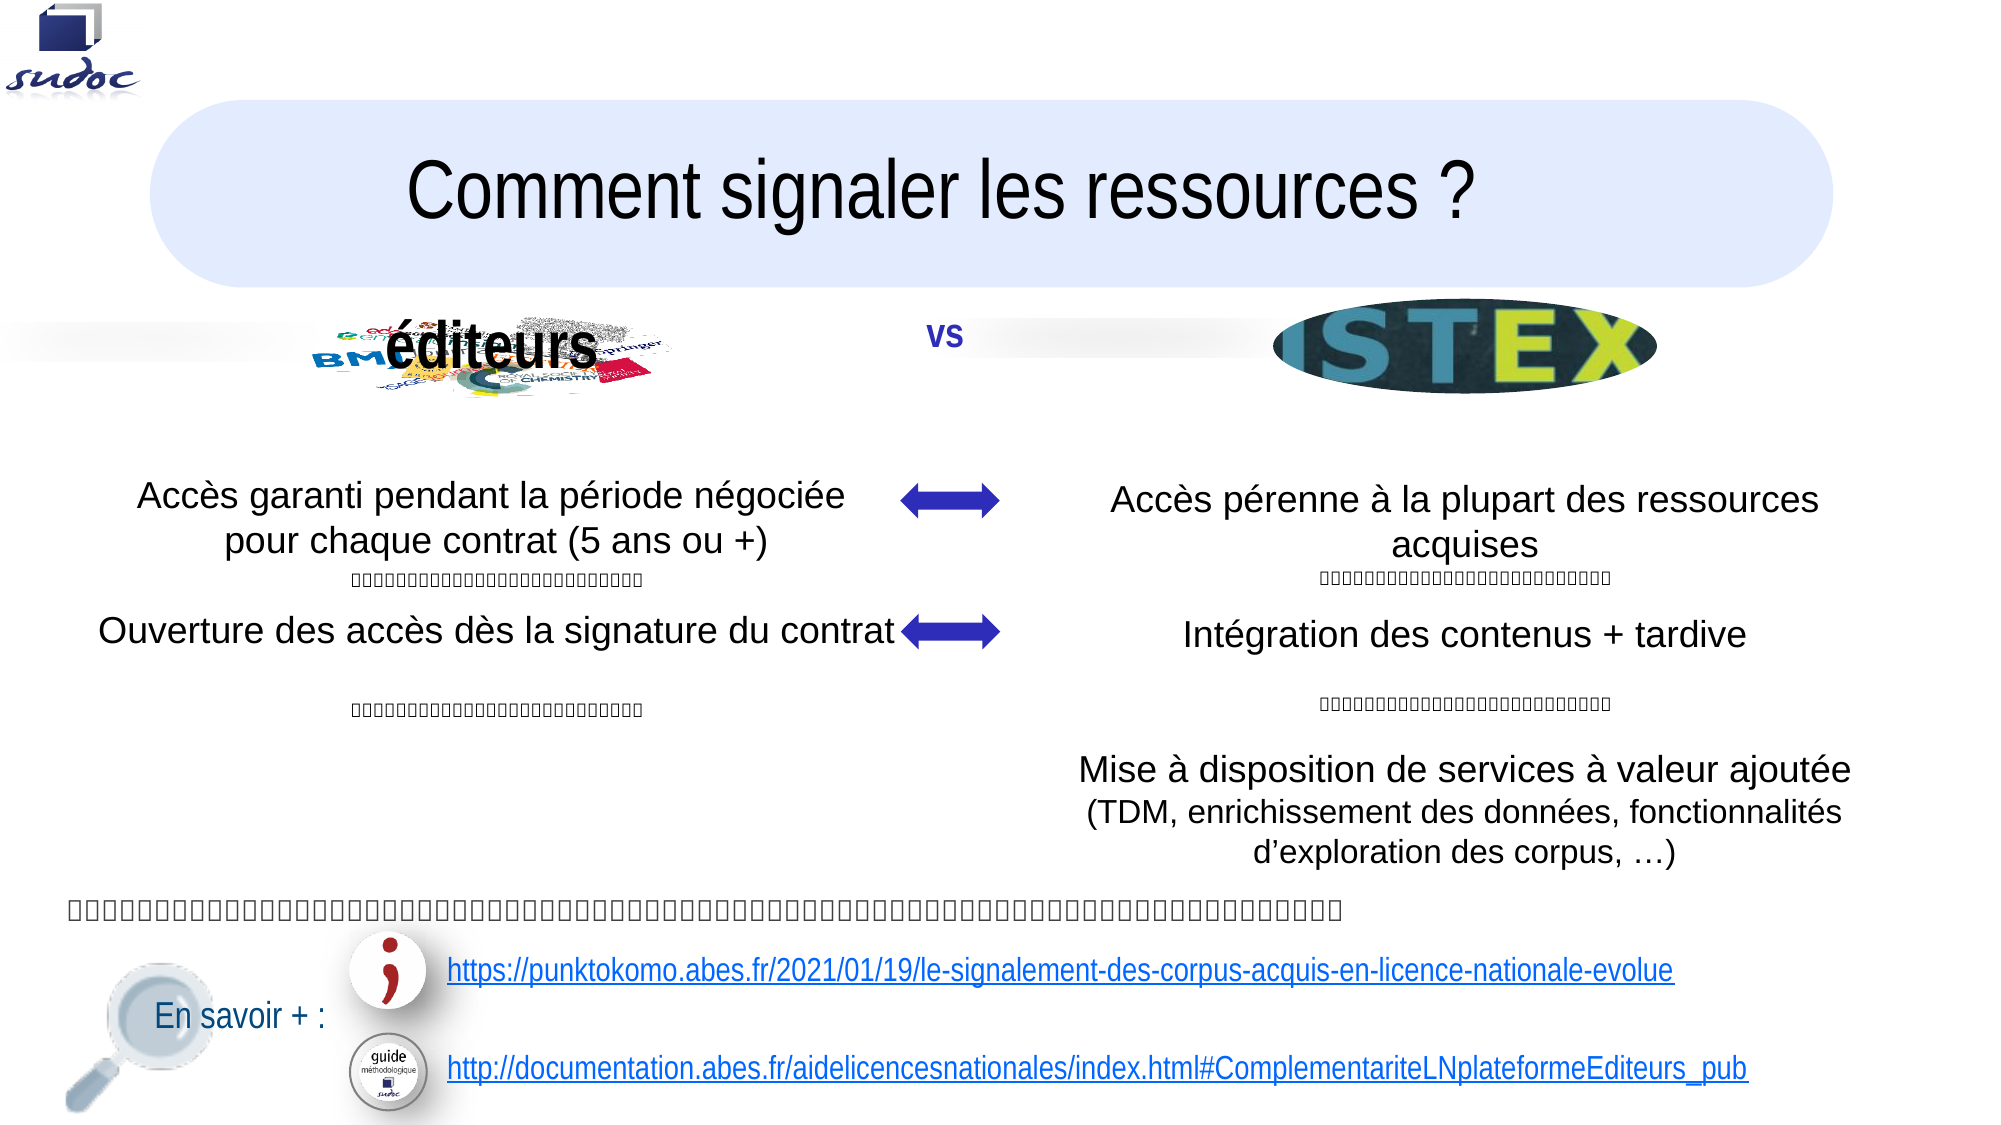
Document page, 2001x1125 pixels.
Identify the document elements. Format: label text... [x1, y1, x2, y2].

picture [348, 931, 427, 1009]
text_box Accès pérenne à la plupart des ressources acquises Intégration des contenus + tardive Mise à disposition de services à valeur ajoutée (TDM, enrichissement des données, fonctionnalités d’exploration des corpus, …) [1051, 723, 1879, 878]
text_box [304, 294, 689, 399]
text_box  [51, 885, 1996, 935]
picture [0, 0, 146, 103]
picture [1272, 298, 1658, 394]
text_box Accès pérenne à la plupart des ressources acquises Intégration des contenus + tardive Mise à disposition de services à valeur ajoutée (TDM, enrichissement des données, fonctionnalités d’exploration des corpus, …) [1051, 597, 1879, 685]
text_box Comment signaler les ressources ? [51, 128, 1852, 335]
text_box [900, 613, 1001, 650]
text_box  [939, 685, 1991, 723]
text_box Accès garanti pendant la période négociée pour chaque contrat (5 ans ou +) Ouverture des accès dès la signature du contrat [83, 463, 910, 560]
text_box  [939, 558, 1991, 597]
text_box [65, 960, 344, 1115]
text_box https://punktokomo.abes.fr/2021/01/19/le-signalement-des-corpus-acquis-en-licence-nationale-evolue [465, 940, 1889, 996]
text_box  [0, 691, 1023, 729]
text_box Accès garanti pendant la période négociée pour chaque contrat (5 ans ou +) Ouverture des accès dès la signature du contrat [83, 599, 910, 659]
text_box  [0, 560, 1023, 599]
text_box Accès pérenne à la plupart des ressources acquises Intégration des contenus + tardive Mise à disposition de services à valeur ajoutée (TDM, enrichissement des données, fonctionnalités d’exploration des corpus, …) [1051, 467, 1879, 558]
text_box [349, 1033, 427, 1111]
text_box http://documentation.abes.fr/aidelicencesnationales/index.html#ComplementariteLNplateformeEditeurs_pub [432, 1038, 1889, 1125]
text_box vs [848, 298, 1052, 364]
text_box [900, 482, 1000, 519]
